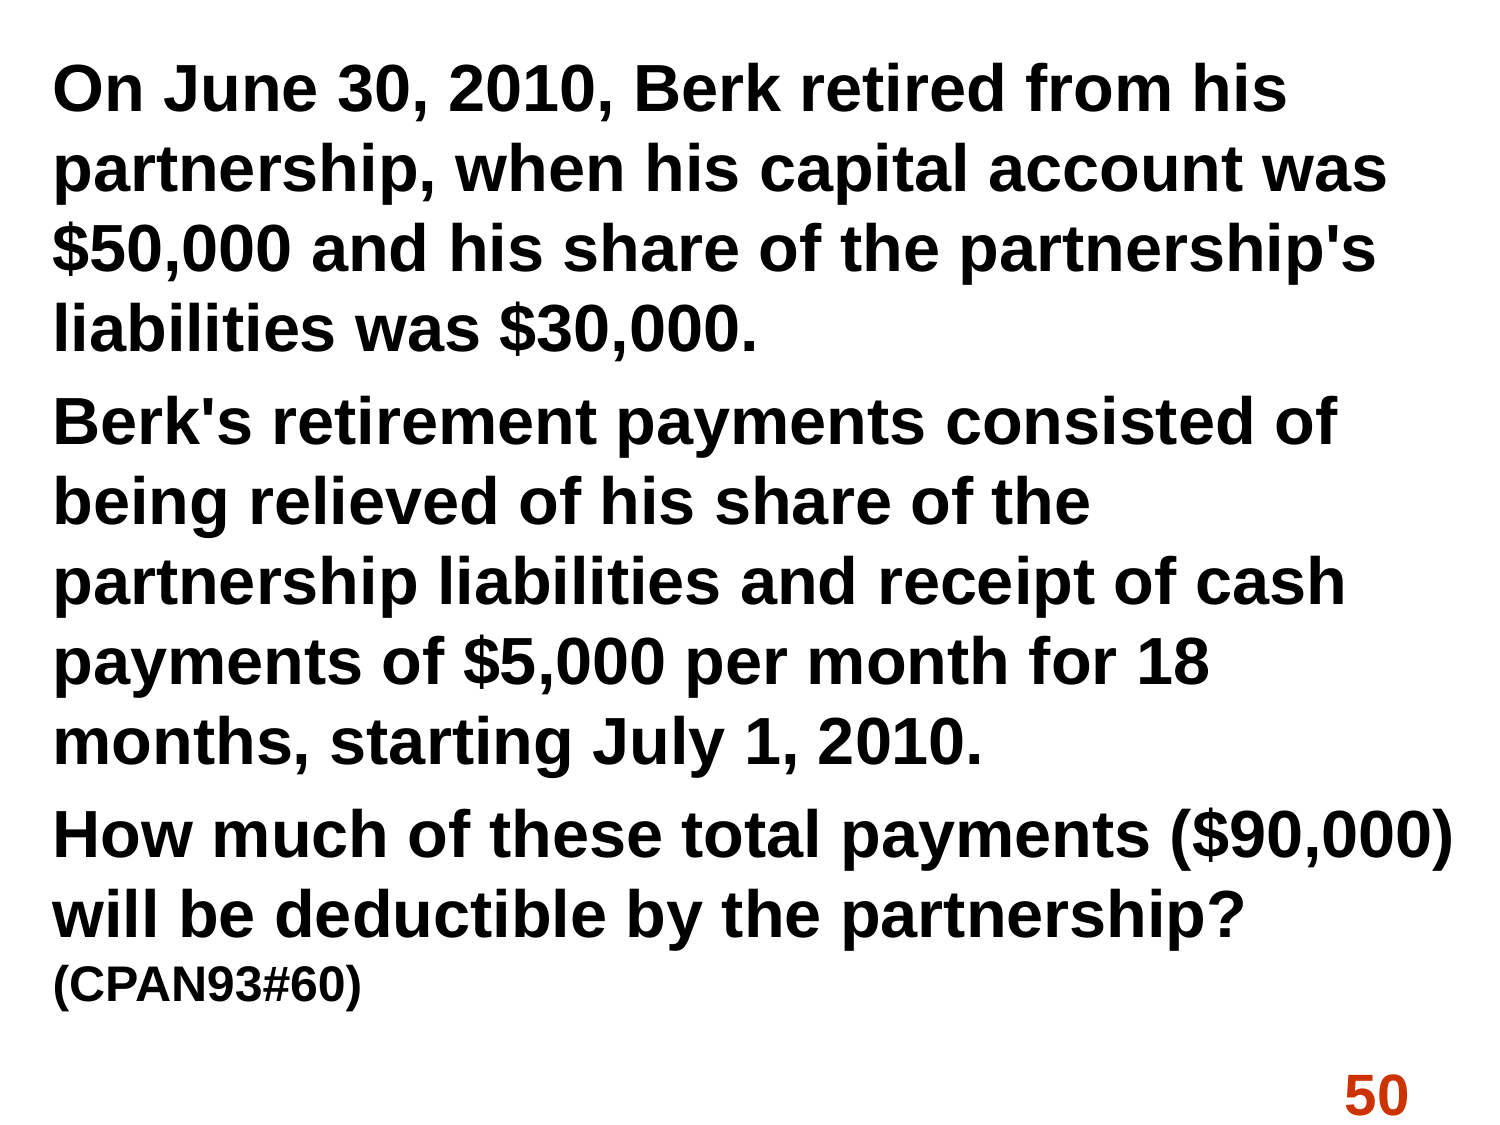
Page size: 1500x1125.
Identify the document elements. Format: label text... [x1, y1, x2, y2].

slide_number 50 [1124, 1049, 1426, 1101]
list On June 30, 2010, Berk retired from his partnership, when his capital account was $50,000 and his share of the partnership's liabilities was $30,000. Berk's retirement payments consisted of being relieved of his share of the partnership liabilities and receipt of cash payments of $5,000 per month for 18 months, starting July 1, 2010. How much of these total payments ($90,000) will be deductible by the partnership? (CPAN93#60) [37, 37, 1475, 1013]
